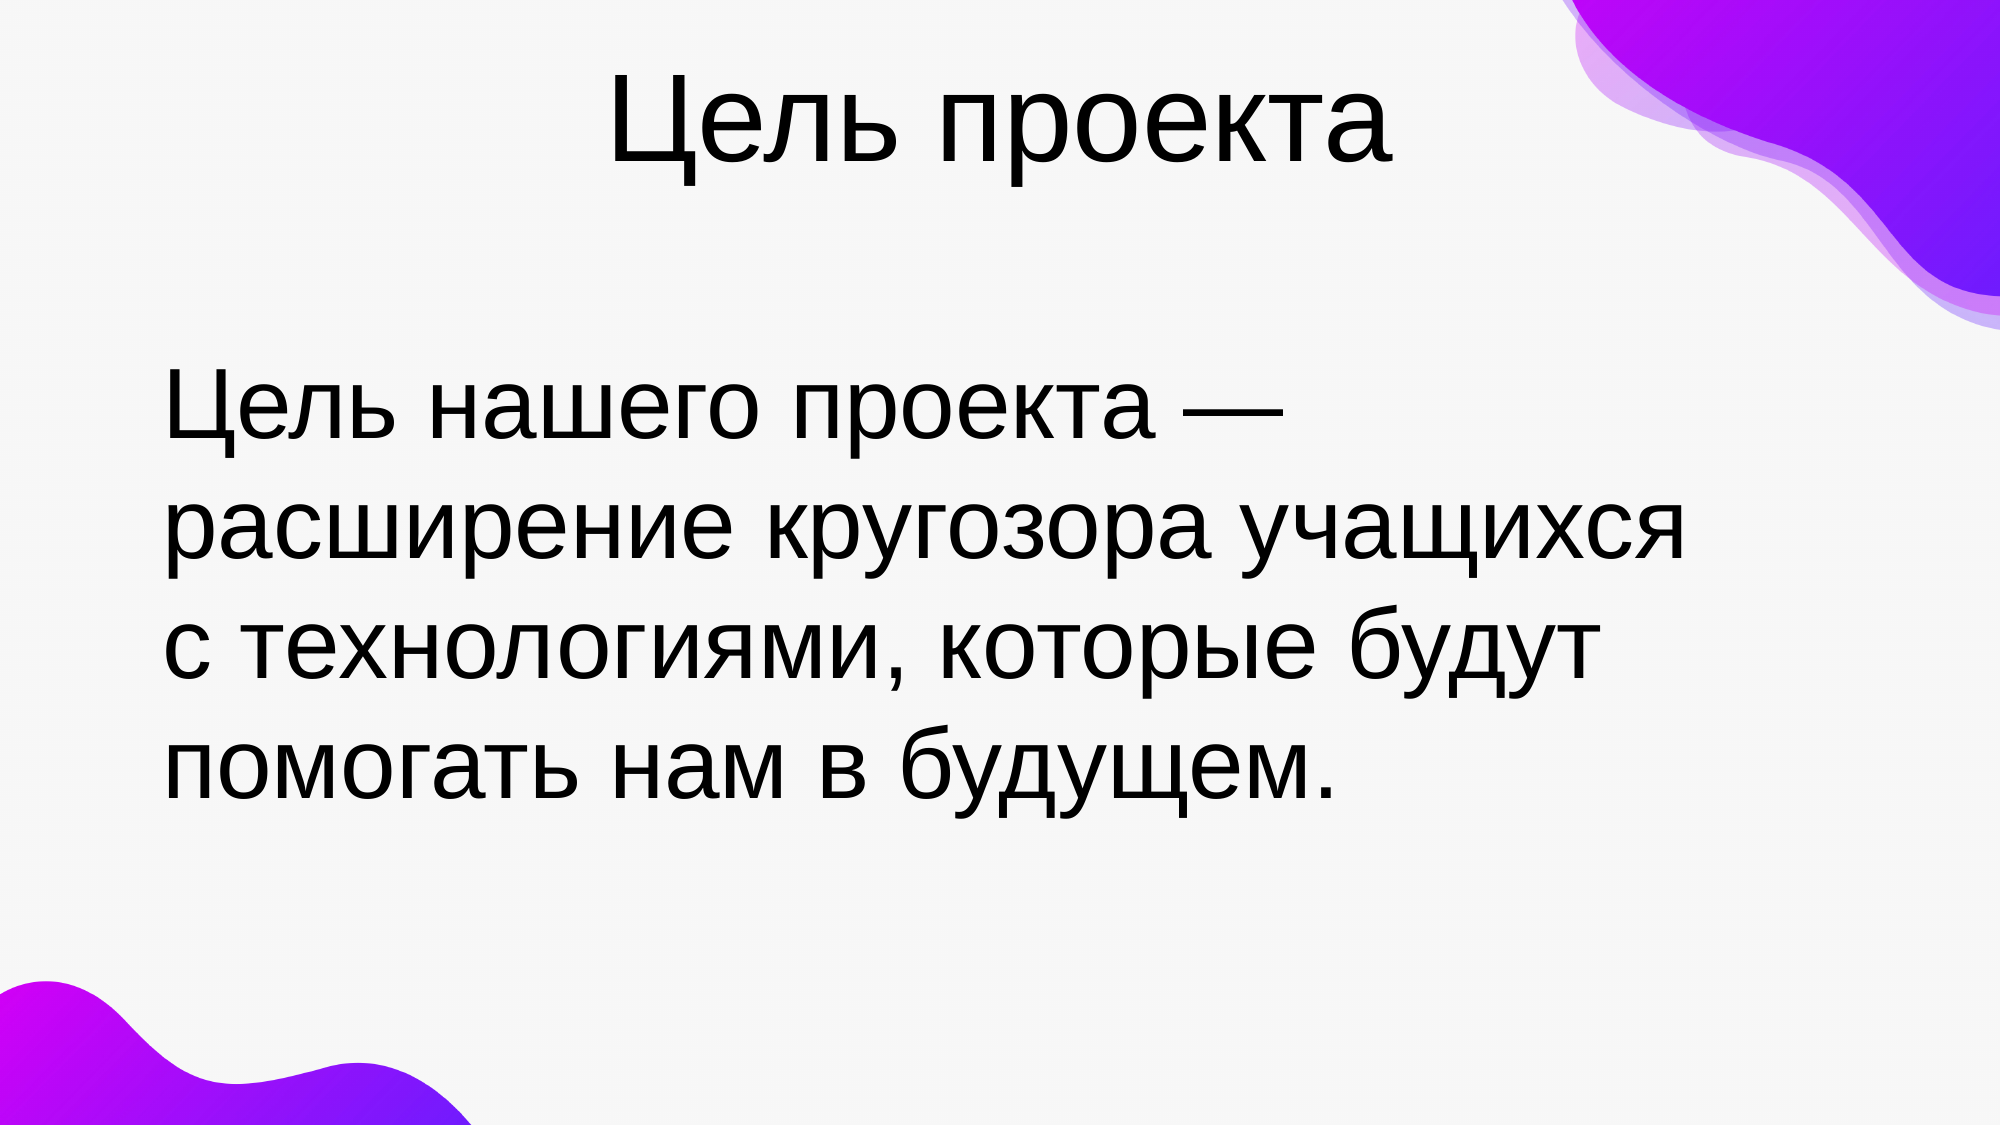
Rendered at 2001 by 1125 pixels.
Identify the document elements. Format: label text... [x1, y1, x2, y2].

title Цель проекта [137, 59, 1862, 183]
text_box Цель нашего проекта — расширение кругозора учащихся с технологиями, которые будут помогать нам в будущем. [147, 331, 1772, 826]
picture [0, 0, 2000, 1125]
